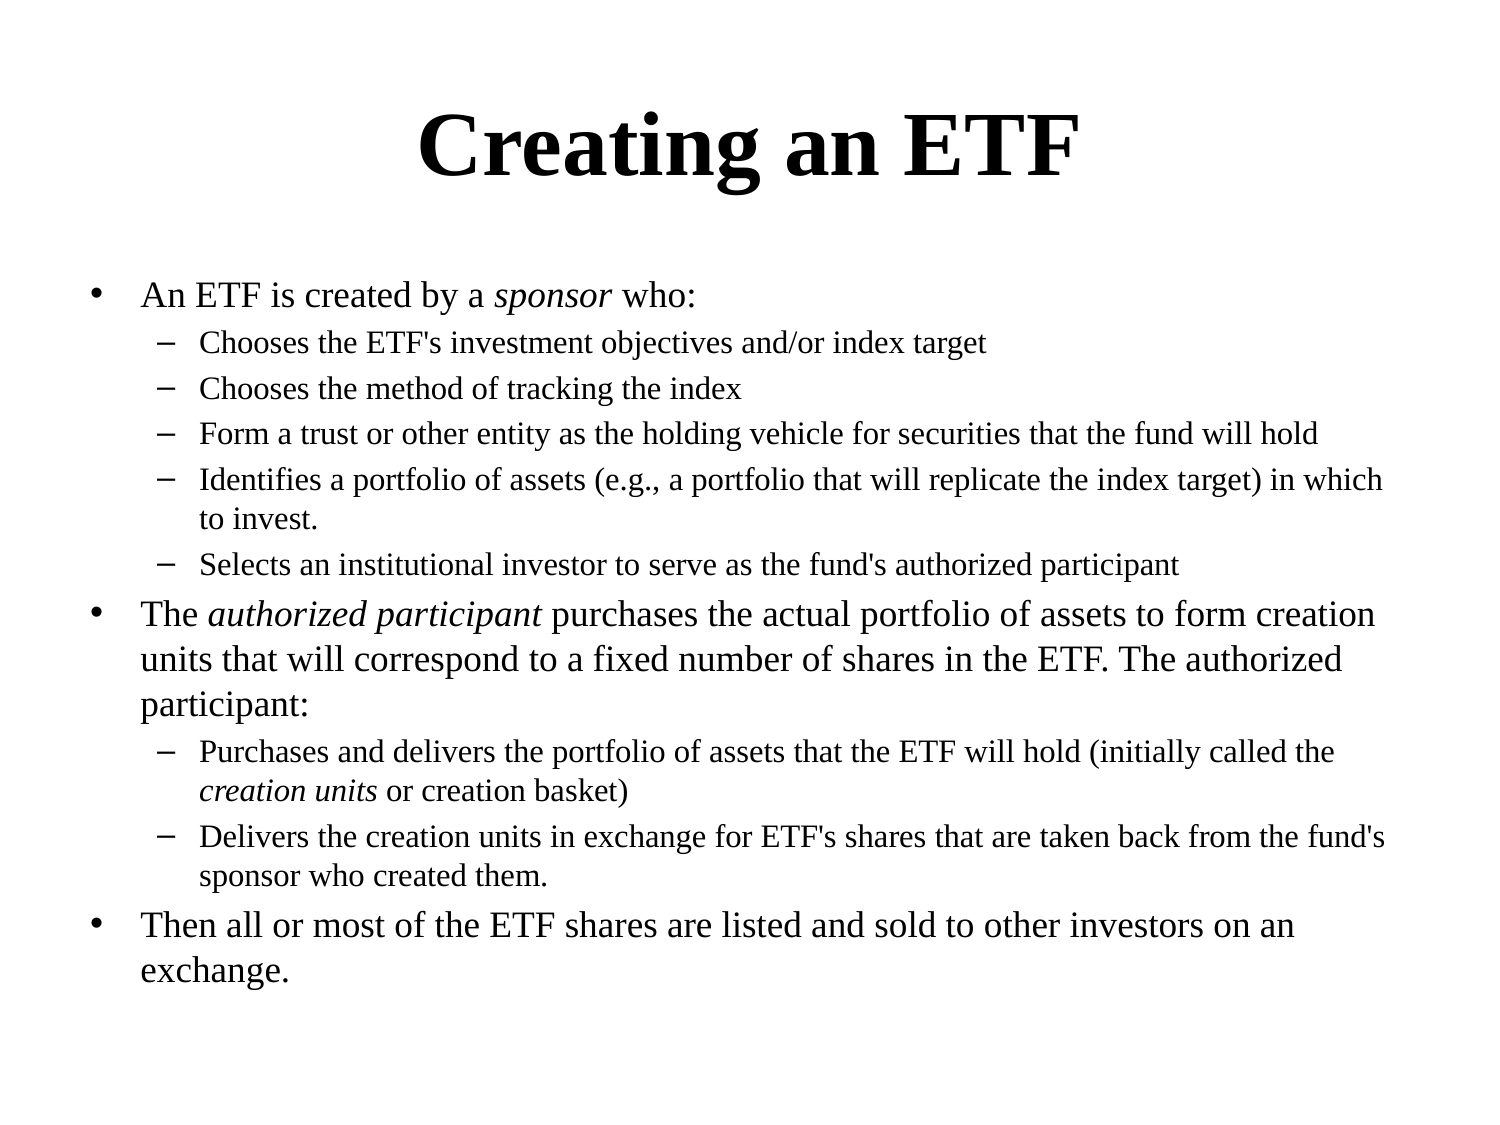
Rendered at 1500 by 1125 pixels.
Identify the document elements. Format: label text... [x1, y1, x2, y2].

list An ETF is created by a sponsor who: Chooses the ETF's investment objectives and/or index target Chooses the method of tracking the index Form a trust or other entity as the holding vehicle for securities that the fund will hold Identifies a portfolio of assets (e.g., a portfolio that will replicate the index target) in which to invest. Selects an institutional investor to serve as the fund's authorized participant The authorized participant purchases the actual portfolio of assets to form creation units that will correspond to a fixed number of shares in the ETF. The authorized participant: Purchases and delivers the portfolio of assets that the ETF will hold (initially called the creation units or creation basket) Delivers the creation units in exchange for ETF's shares that are taken back from the fund's sponsor who created them. Then all or most of the ETF shares are listed and sold to other investors on an exchange. [75, 262, 1425, 1005]
title Creating an ETF [75, 45, 1425, 233]
